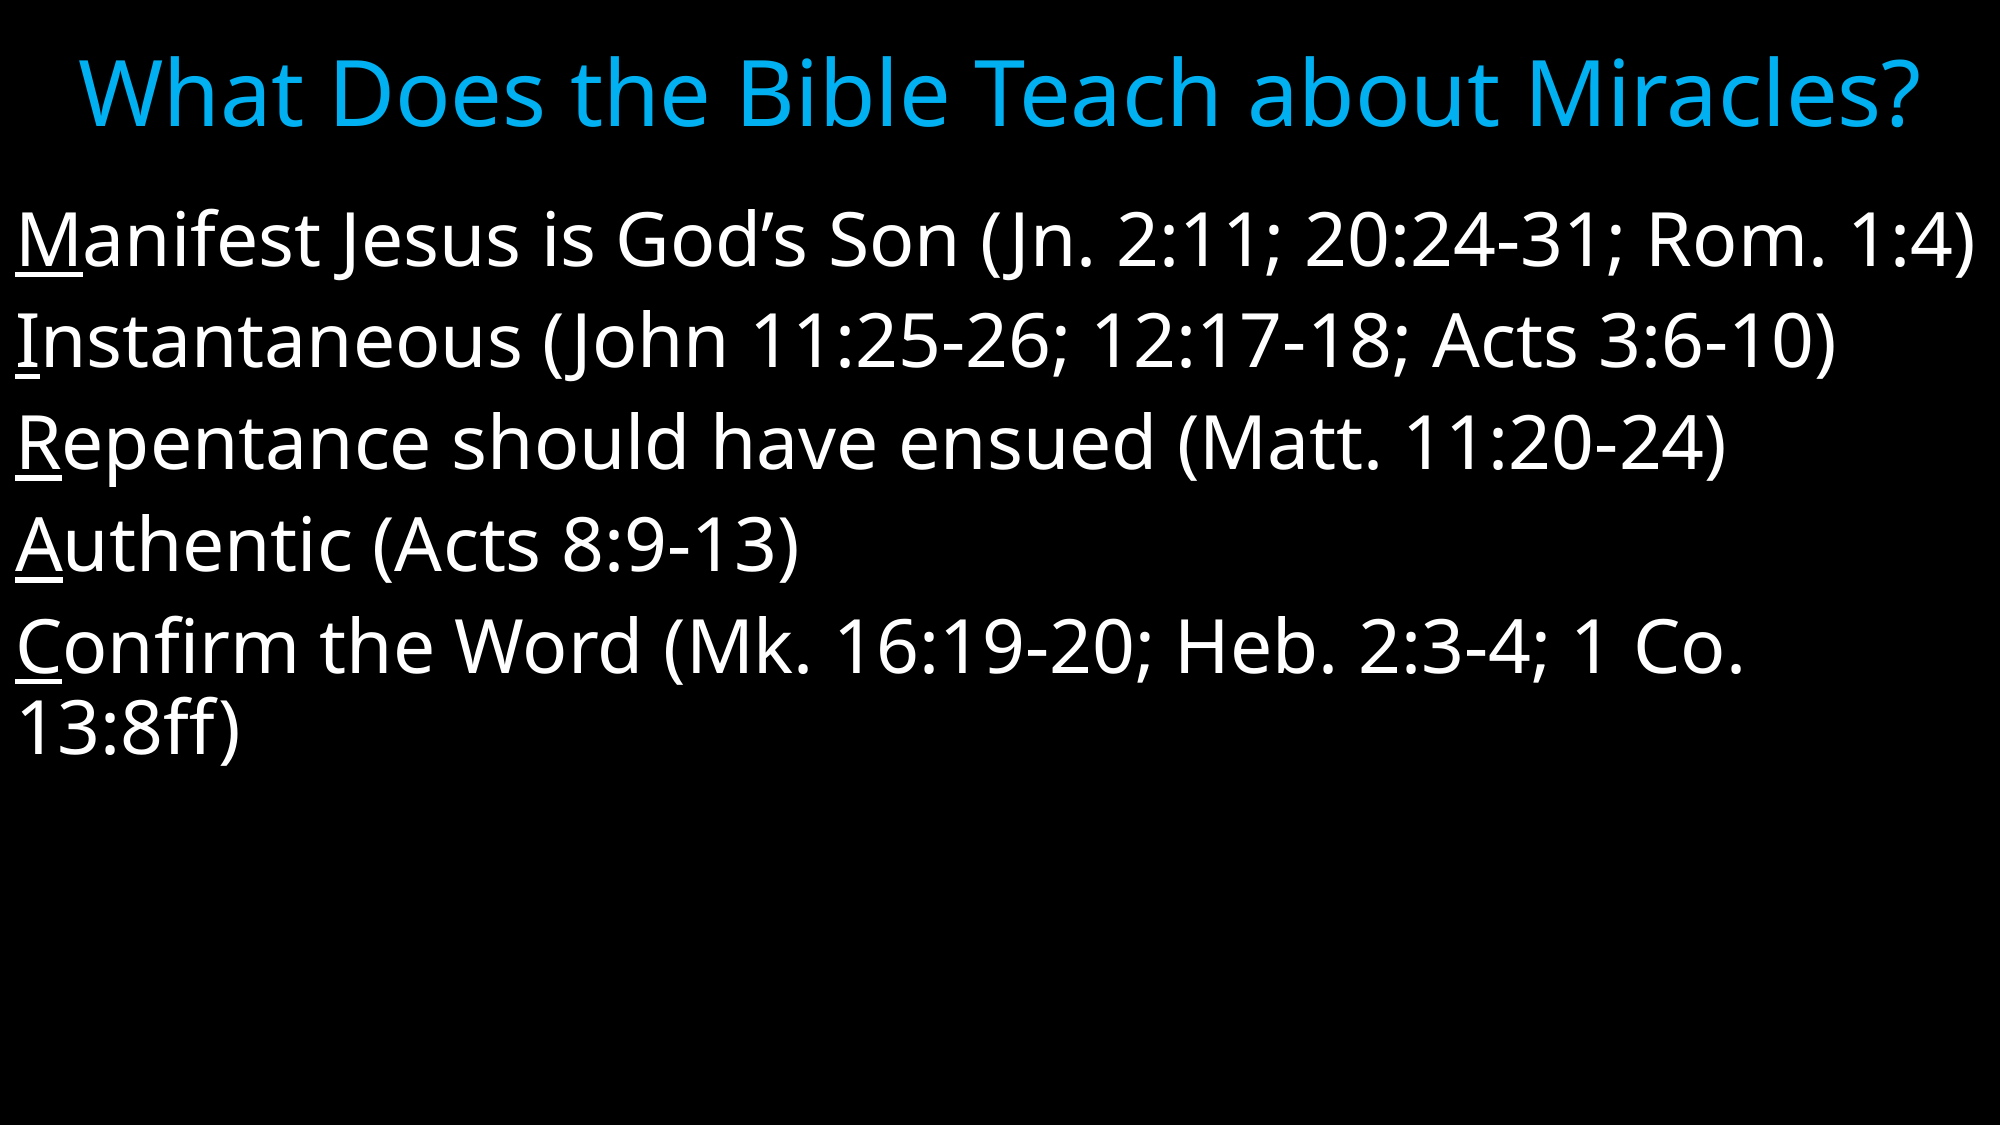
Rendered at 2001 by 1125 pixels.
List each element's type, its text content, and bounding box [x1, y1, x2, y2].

title What Does the Bible Teach about Miracles? [0, 0, 2000, 193]
list Manifest Jesus is God’s Son (Jn. 2:11; 20:24-31; Rom. 1:4) Instantaneous (John 11:25-26; 12:17-18; Acts 3:6-10) Repentance should have ensued (Matt. 11:20-24) Authentic (Acts 8:9-13) Confirm the Word (Mk. 16:19-20; Heb. 2:3-4; 1 Co. 13:8ff) [0, 193, 2000, 1125]
